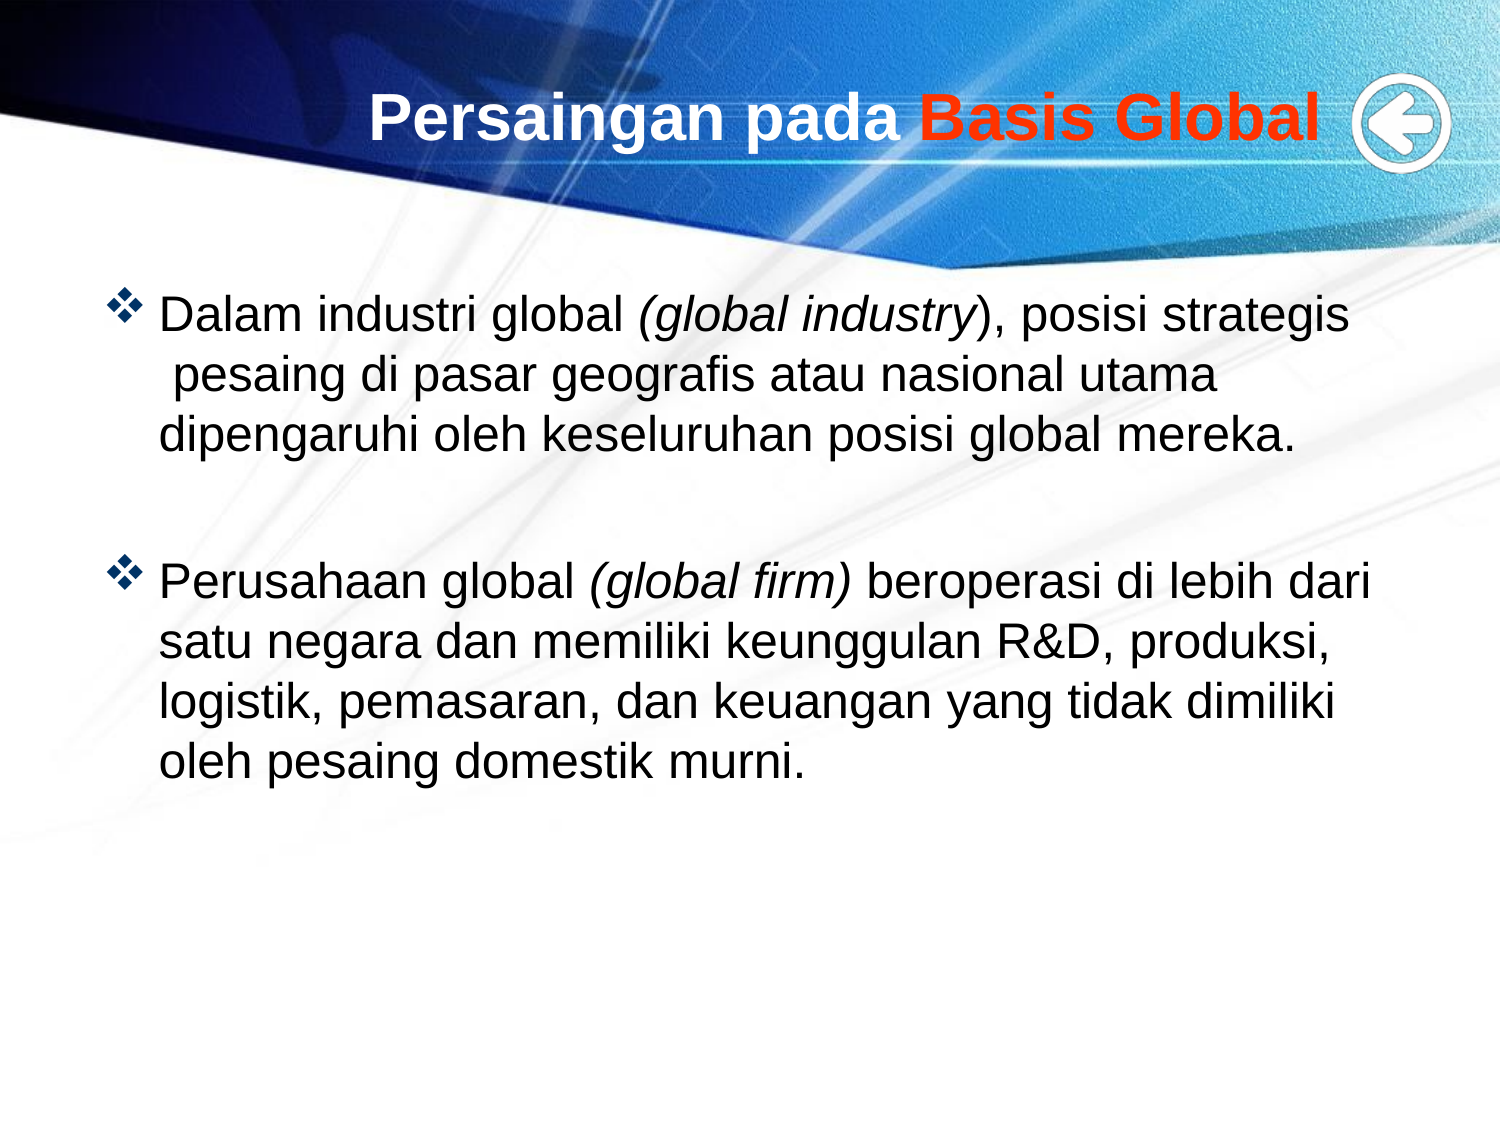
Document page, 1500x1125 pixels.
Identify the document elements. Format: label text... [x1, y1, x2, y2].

picture [0, 0, 1500, 1125]
text_box Dalam industri global (global industry), posisi strategis pesaing di pasar geografis atau nasional utama dipengaruhi oleh keseluruhan posisi global mereka. Perusahaan global (global firm) beroperasi di lebih dari satu negara dan memiliki keunggulan R&D, produksi, logistik, pemasaran, dan keuangan yang tidak dimiliki oleh pesaing domestik murni. [100, 279, 1391, 789]
title Persaingan pada Basis Global [366, 71, 1325, 262]
